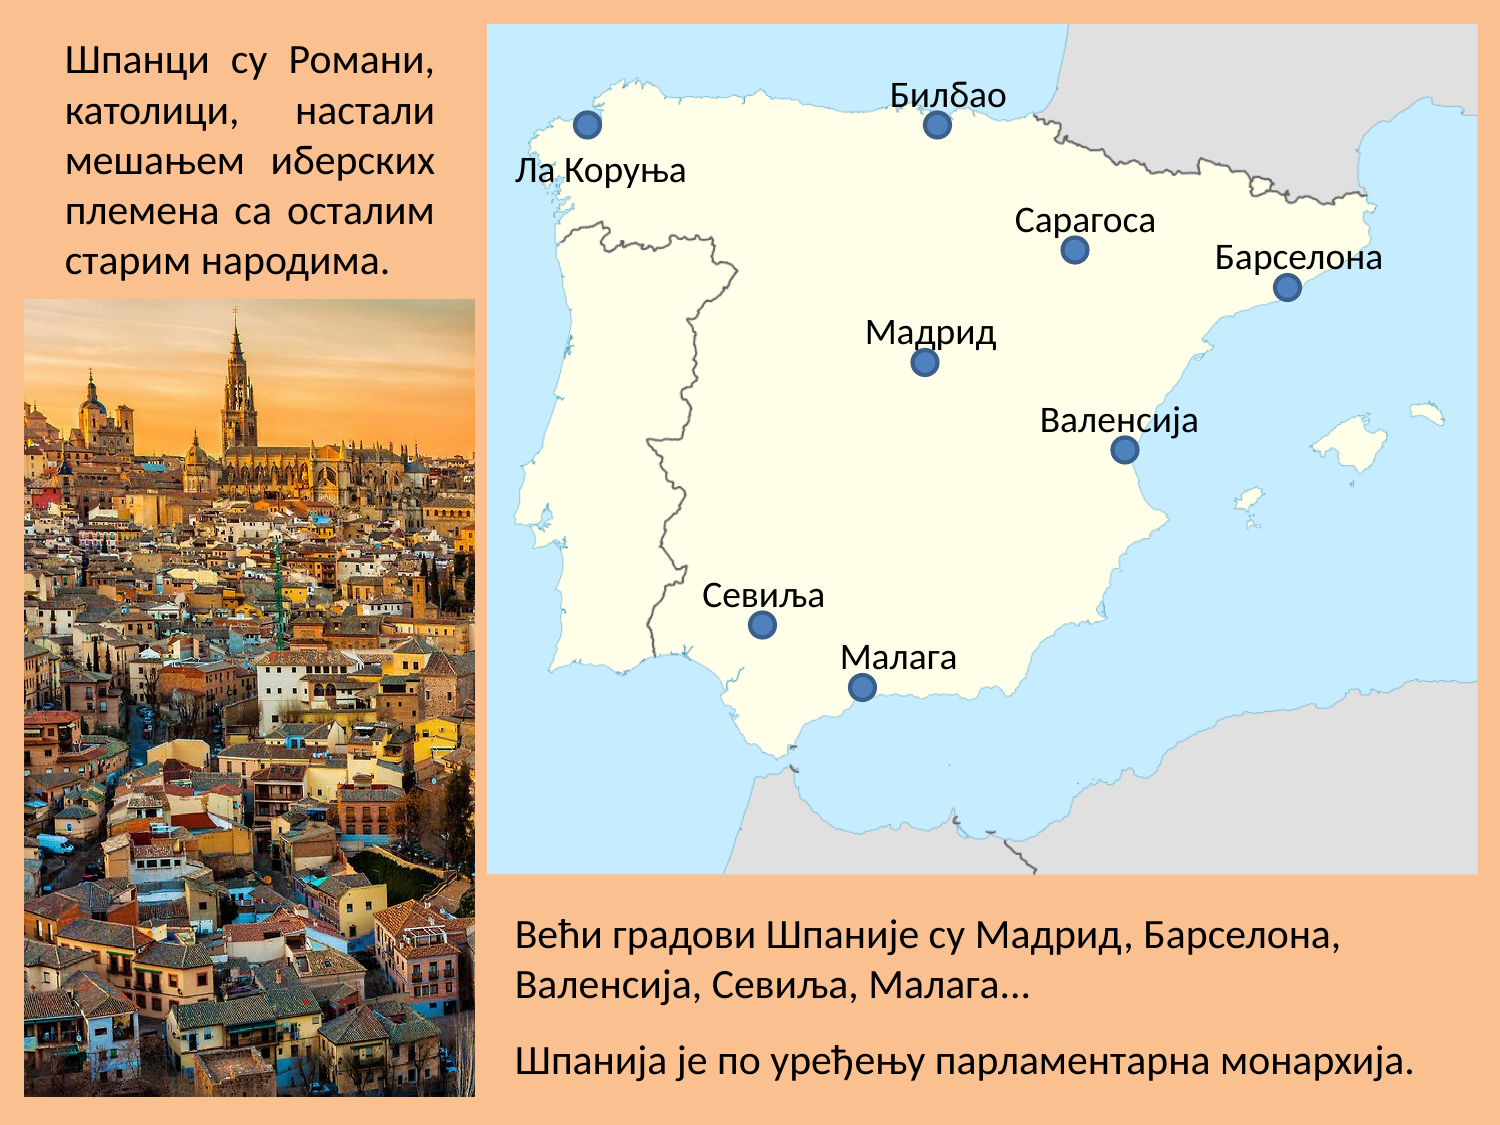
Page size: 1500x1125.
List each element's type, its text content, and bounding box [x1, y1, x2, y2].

text_box Шпанци су Романи, католици, настали мешањем иберских племена са осталим старим народима. [50, 24, 450, 290]
text_box Шпанија је по уређењу парламентарна монархија. [499, 1025, 1475, 1090]
picture [24, 299, 476, 1098]
picture [487, 24, 1479, 876]
text_box Већи градови Шпаније су Мадрид, Барселона, Валенсија, Севиља, Малага... [499, 899, 1475, 1015]
